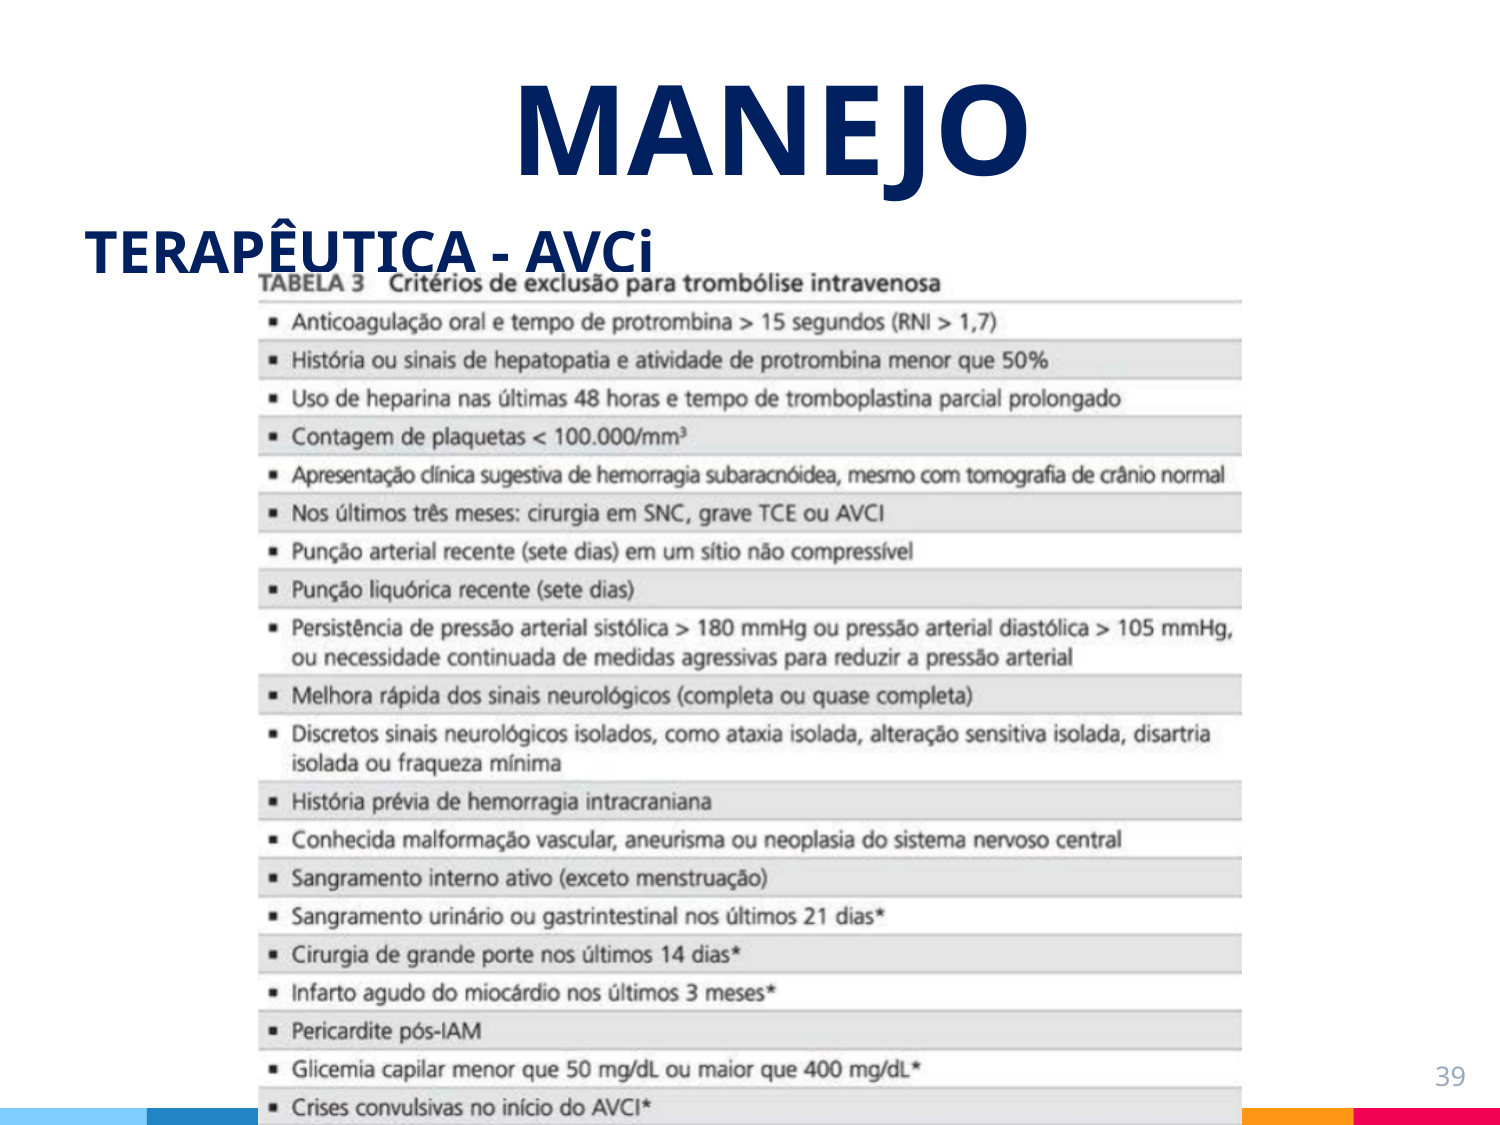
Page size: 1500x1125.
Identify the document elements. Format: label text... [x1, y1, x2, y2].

title MANEJO [146, 27, 1398, 172]
text_box TERAPÊUTICA - AVCi [70, 172, 1430, 293]
picture [258, 272, 1242, 1125]
slide_number 39 [1391, 1043, 1482, 1113]
